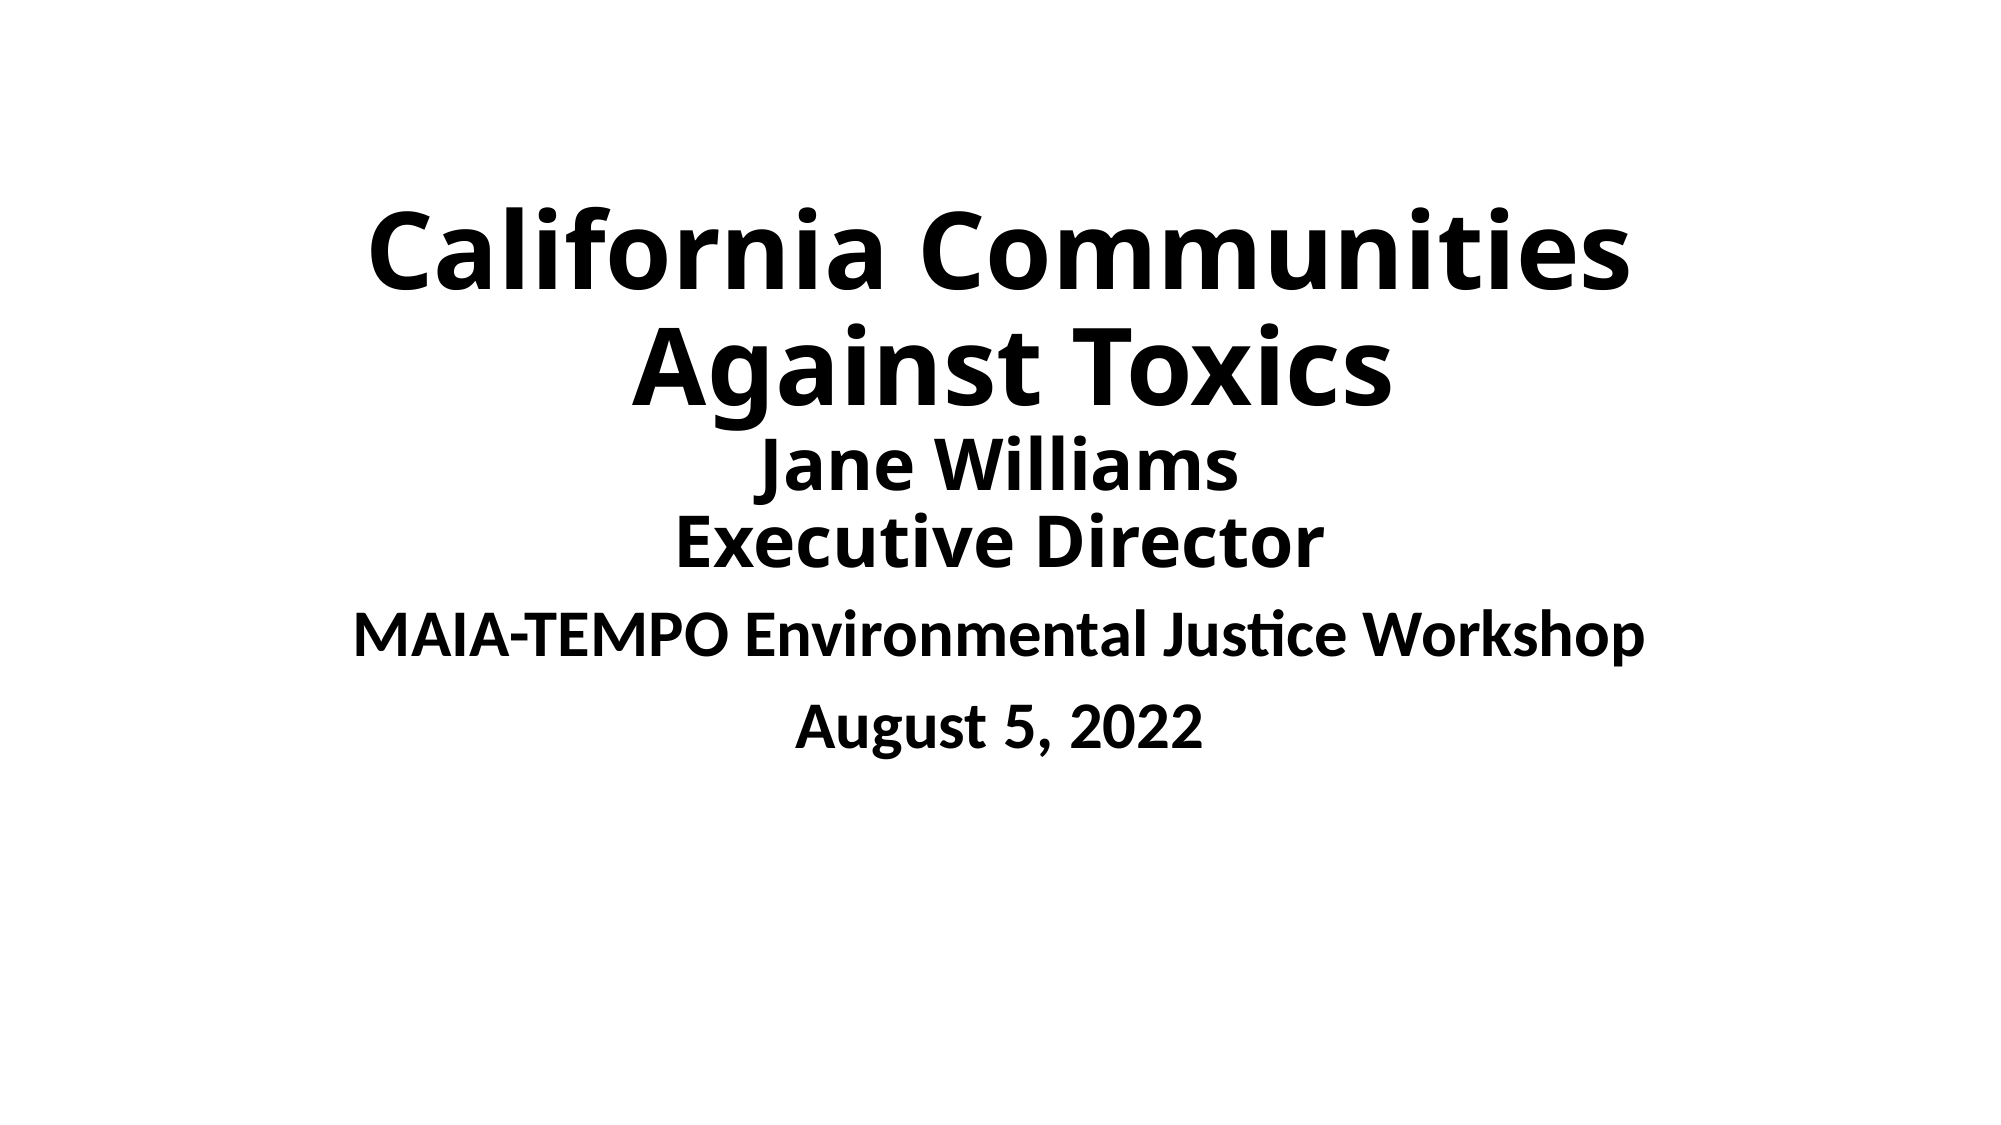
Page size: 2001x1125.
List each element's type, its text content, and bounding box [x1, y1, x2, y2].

subtitle MAIA-TEMPO Environmental Justice Workshop August 5, 2022 [249, 590, 1750, 863]
title California Communities Against Toxics Jane Williams Executive Director [249, 184, 1750, 590]
